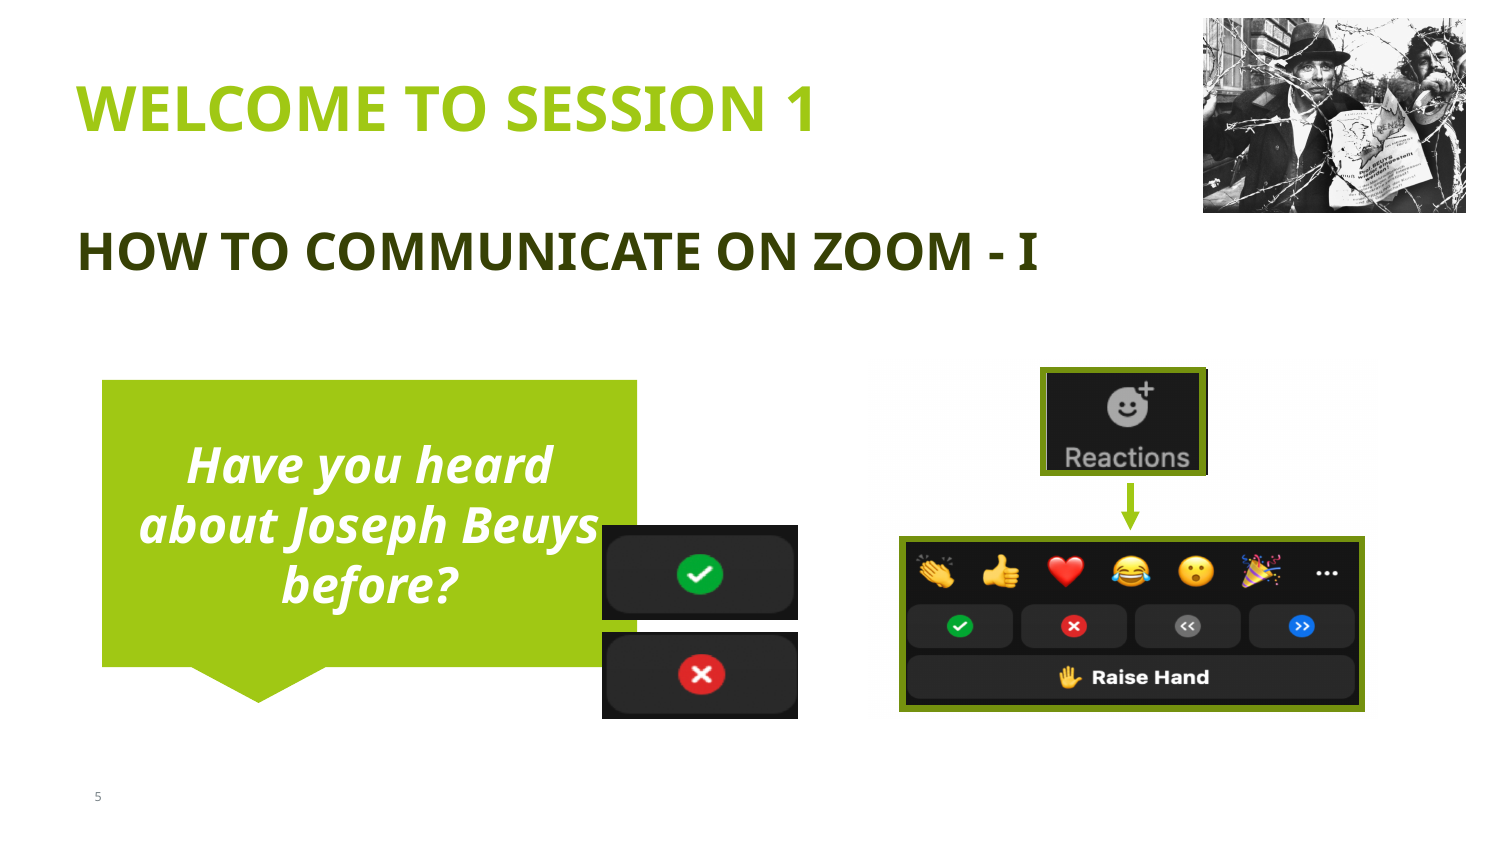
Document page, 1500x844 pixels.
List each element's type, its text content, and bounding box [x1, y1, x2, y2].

title WELCOME TO SESSION 1 HOW TO COMMUNICATE ON ZOOM - I [76, 68, 1424, 671]
picture [867, 359, 1378, 719]
text_box Have you heard about Joseph Beuys before? [103, 380, 637, 702]
slide_number 5 [94, 771, 154, 824]
picture [602, 631, 798, 719]
picture [602, 525, 798, 620]
picture [1203, 17, 1467, 213]
